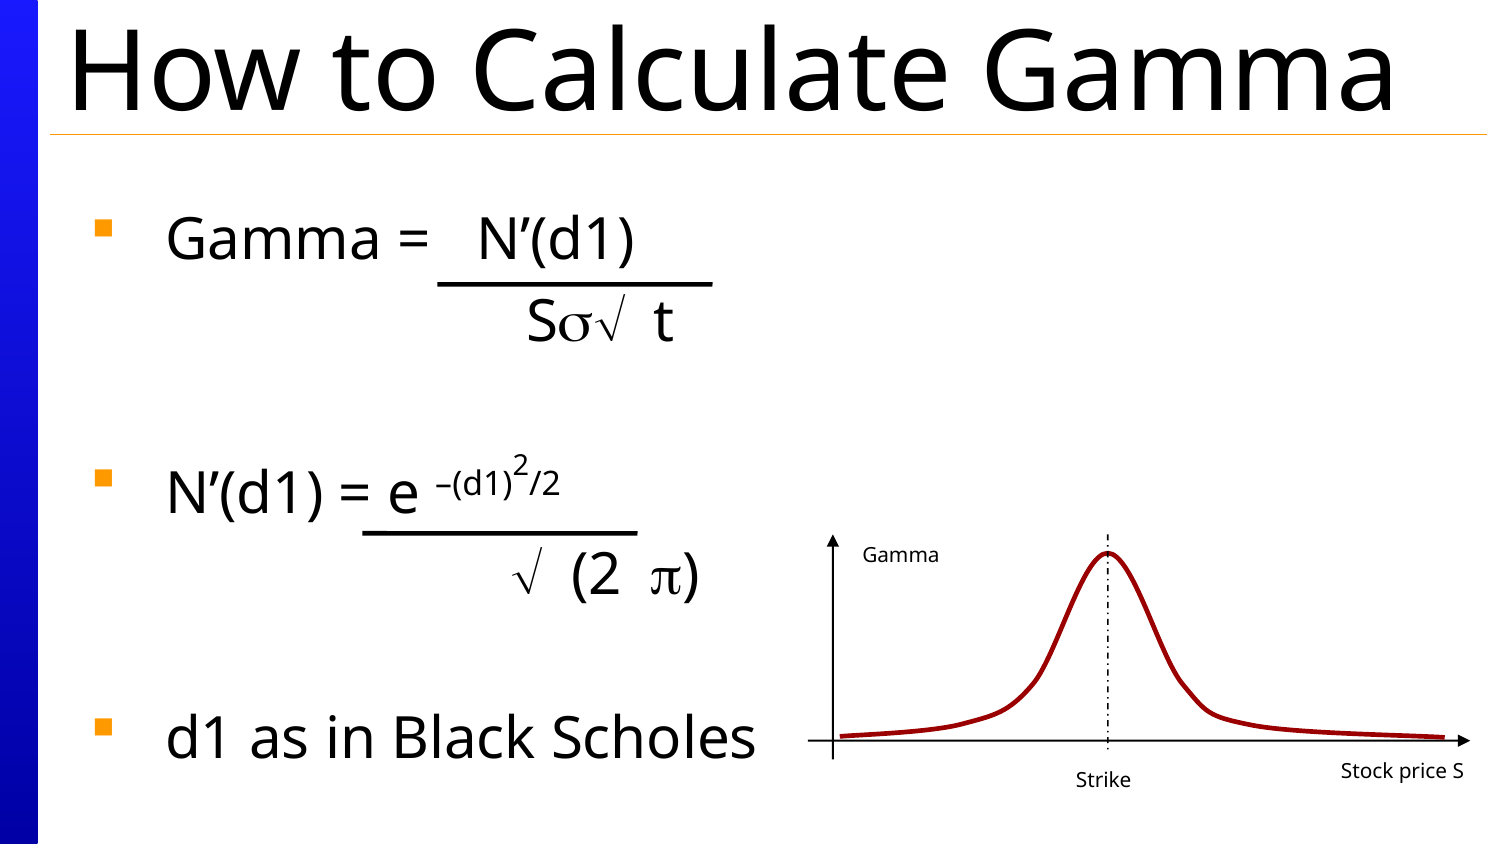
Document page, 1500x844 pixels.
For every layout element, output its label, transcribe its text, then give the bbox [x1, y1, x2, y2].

text_box Stock price S [1325, 750, 1479, 790]
list Gamma = N’(d1) SsÖ t N’(d1) = e –(d1)2/2 Ö (2 p) d1 as in Black Scholes [75, 193, 1475, 844]
text_box Gamma [847, 534, 955, 575]
text_box [833, 734, 1471, 747]
title How to Calculate Gamma [50, 9, 1488, 122]
text_box [839, 553, 1445, 738]
text_box Strike [1060, 759, 1147, 800]
text_box [826, 534, 840, 760]
